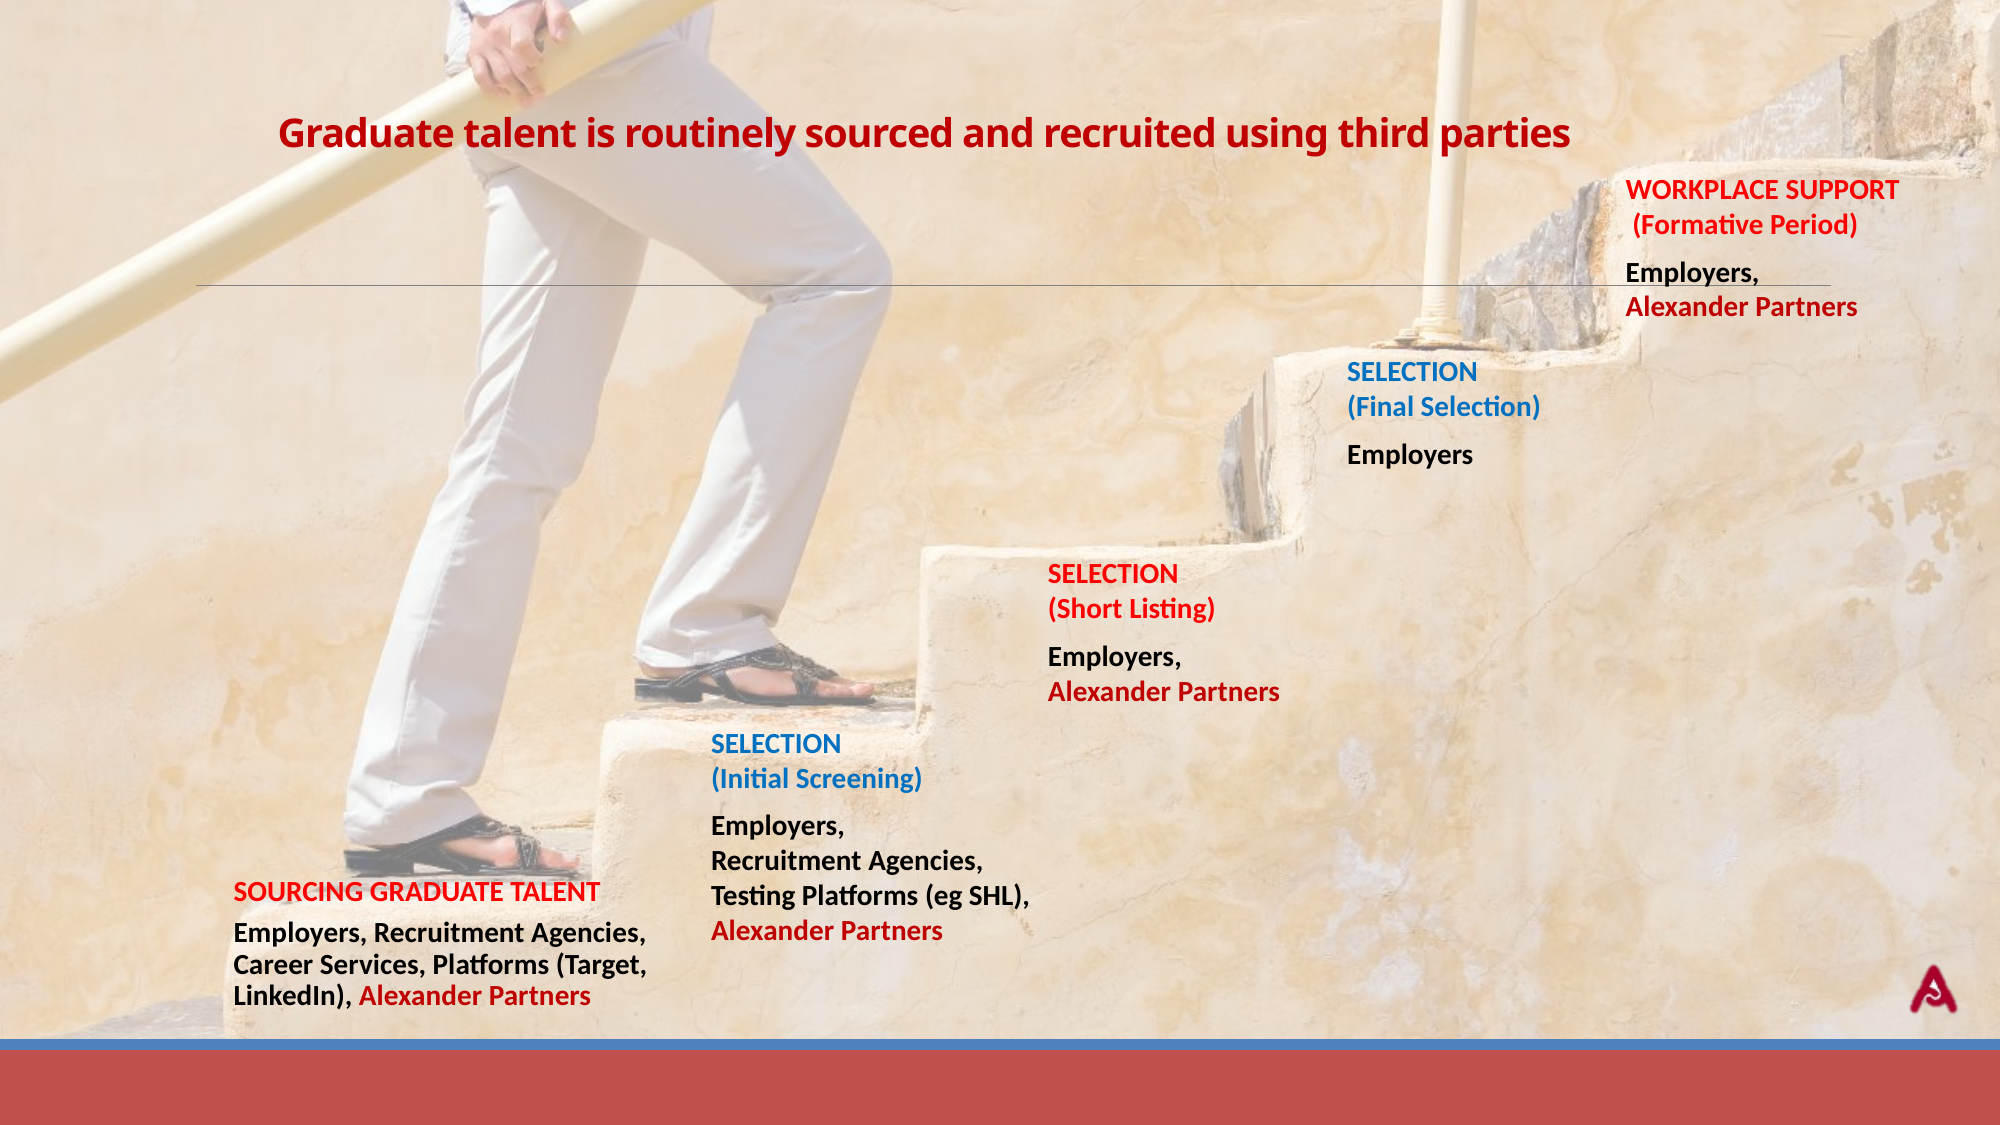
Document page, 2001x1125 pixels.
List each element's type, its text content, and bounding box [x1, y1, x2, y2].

text_box SOURCING GRADUATE TALENT Employers, Recruitment Agencies, Career Services, Platforms (Target, LinkedIn), Alexander Partners [224, 867, 666, 1017]
text_box WORKPLACE SUPPORT (Formative Period) Employers, Alexander Partners [1610, 162, 1924, 331]
title Graduate talent is routinely sourced and recruited using third parties [262, 83, 1611, 163]
text_box SELECTION (Initial Screening) Employers, Recruitment Agencies, Testing Platforms (eg SHL), Alexander Partners [696, 716, 1049, 954]
text_box SELECTION (Final Selection) Employers [1332, 345, 1559, 478]
picture [1884, 955, 1985, 1036]
text_box SELECTION (Short Listing) Employers, Alexander Partners [1033, 547, 1298, 715]
